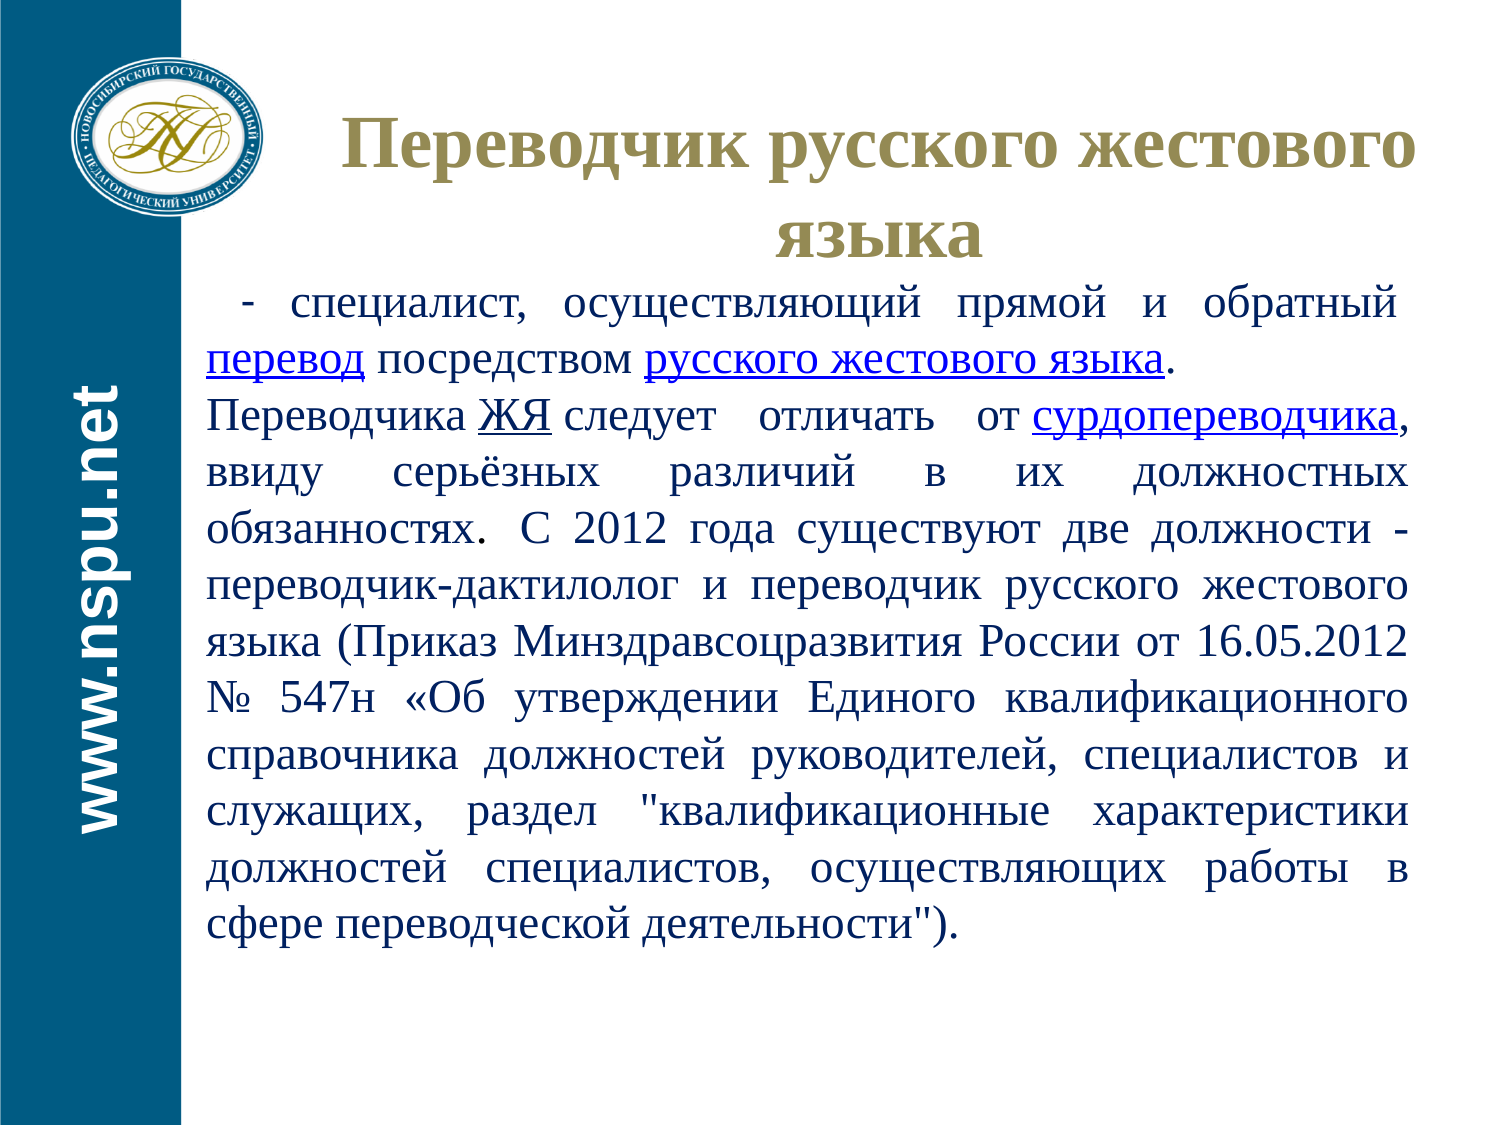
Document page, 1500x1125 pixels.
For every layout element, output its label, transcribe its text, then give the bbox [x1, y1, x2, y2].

picture [90, 101, 96, 110]
picture [82, 679, 116, 833]
picture [137, 196, 144, 203]
picture [108, 668, 116, 676]
picture [82, 548, 130, 580]
picture [74, 386, 117, 406]
title Переводчик русского жестового языка [270, 66, 1491, 209]
picture [82, 626, 116, 657]
picture [234, 169, 242, 178]
picture [82, 449, 116, 480]
picture [82, 410, 117, 441]
picture [84, 113, 92, 121]
picture [93, 79, 244, 194]
picture [108, 490, 116, 498]
picture [173, 198, 179, 207]
picture [154, 199, 160, 206]
picture [154, 66, 159, 74]
picture [167, 200, 174, 207]
picture [124, 190, 131, 198]
picture [82, 508, 117, 539]
list - специалист, осуществляющий прямой и обратный перевод посредством русского жестового языка. Переводчика ЖЯ следует отличать от сурдопереводчика, ввиду серьёзных различий в их должностных обязанностях. С 2012 года существуют две должности - переводчик-дактилолог и переводчик русского жестового языка (Приказ Минздравсоцразвития России от 16.05.2012 № 547н «Об утверждении Единого квалификационного справочника должностей руководителей, специалистов и служащих, раздел "квалификационные характеристики должностей специалистов, осуществляющих работы в сфере переводческой деятельности"). [270, 262, 1425, 1005]
picture [126, 0, 266, 1125]
picture [111, 68, 121, 74]
picture [208, 191, 215, 198]
picture [249, 132, 257, 138]
picture [243, 157, 252, 164]
picture [196, 194, 206, 201]
picture [82, 587, 117, 617]
picture [71, 74, 116, 203]
